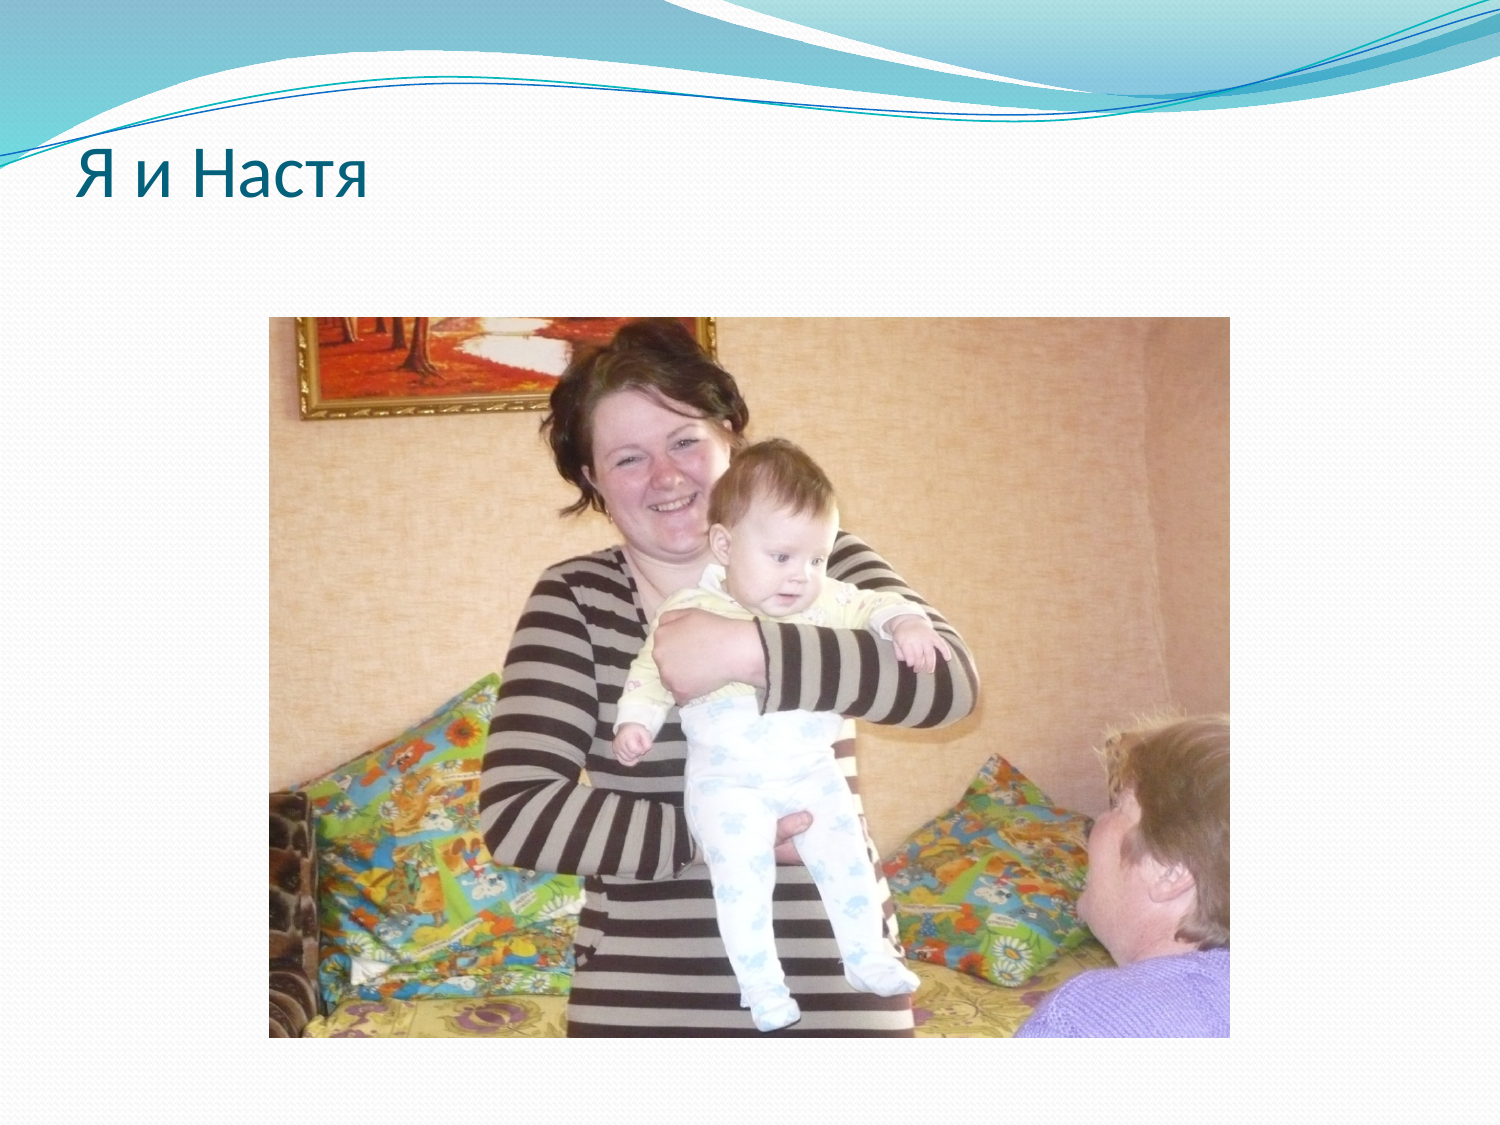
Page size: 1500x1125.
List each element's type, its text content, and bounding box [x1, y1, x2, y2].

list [269, 317, 1231, 1038]
title Я и Настя [75, 115, 1425, 303]
